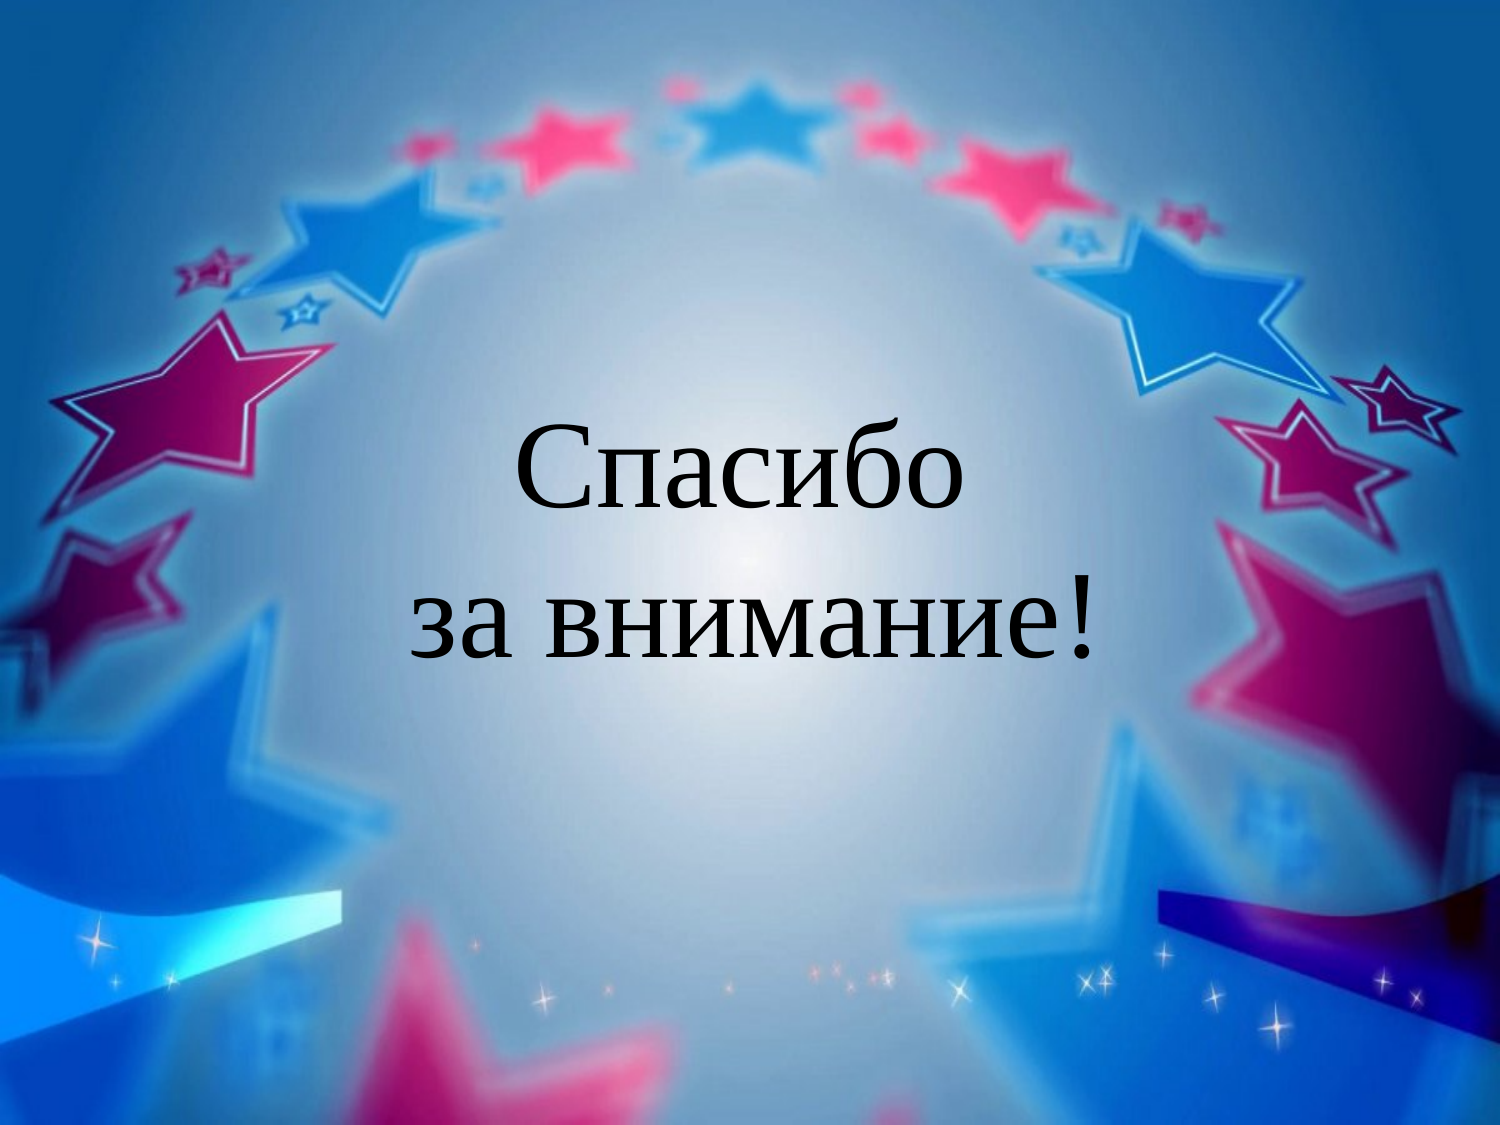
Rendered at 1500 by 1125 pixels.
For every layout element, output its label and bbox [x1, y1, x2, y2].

list [0, 0, 1500, 1125]
